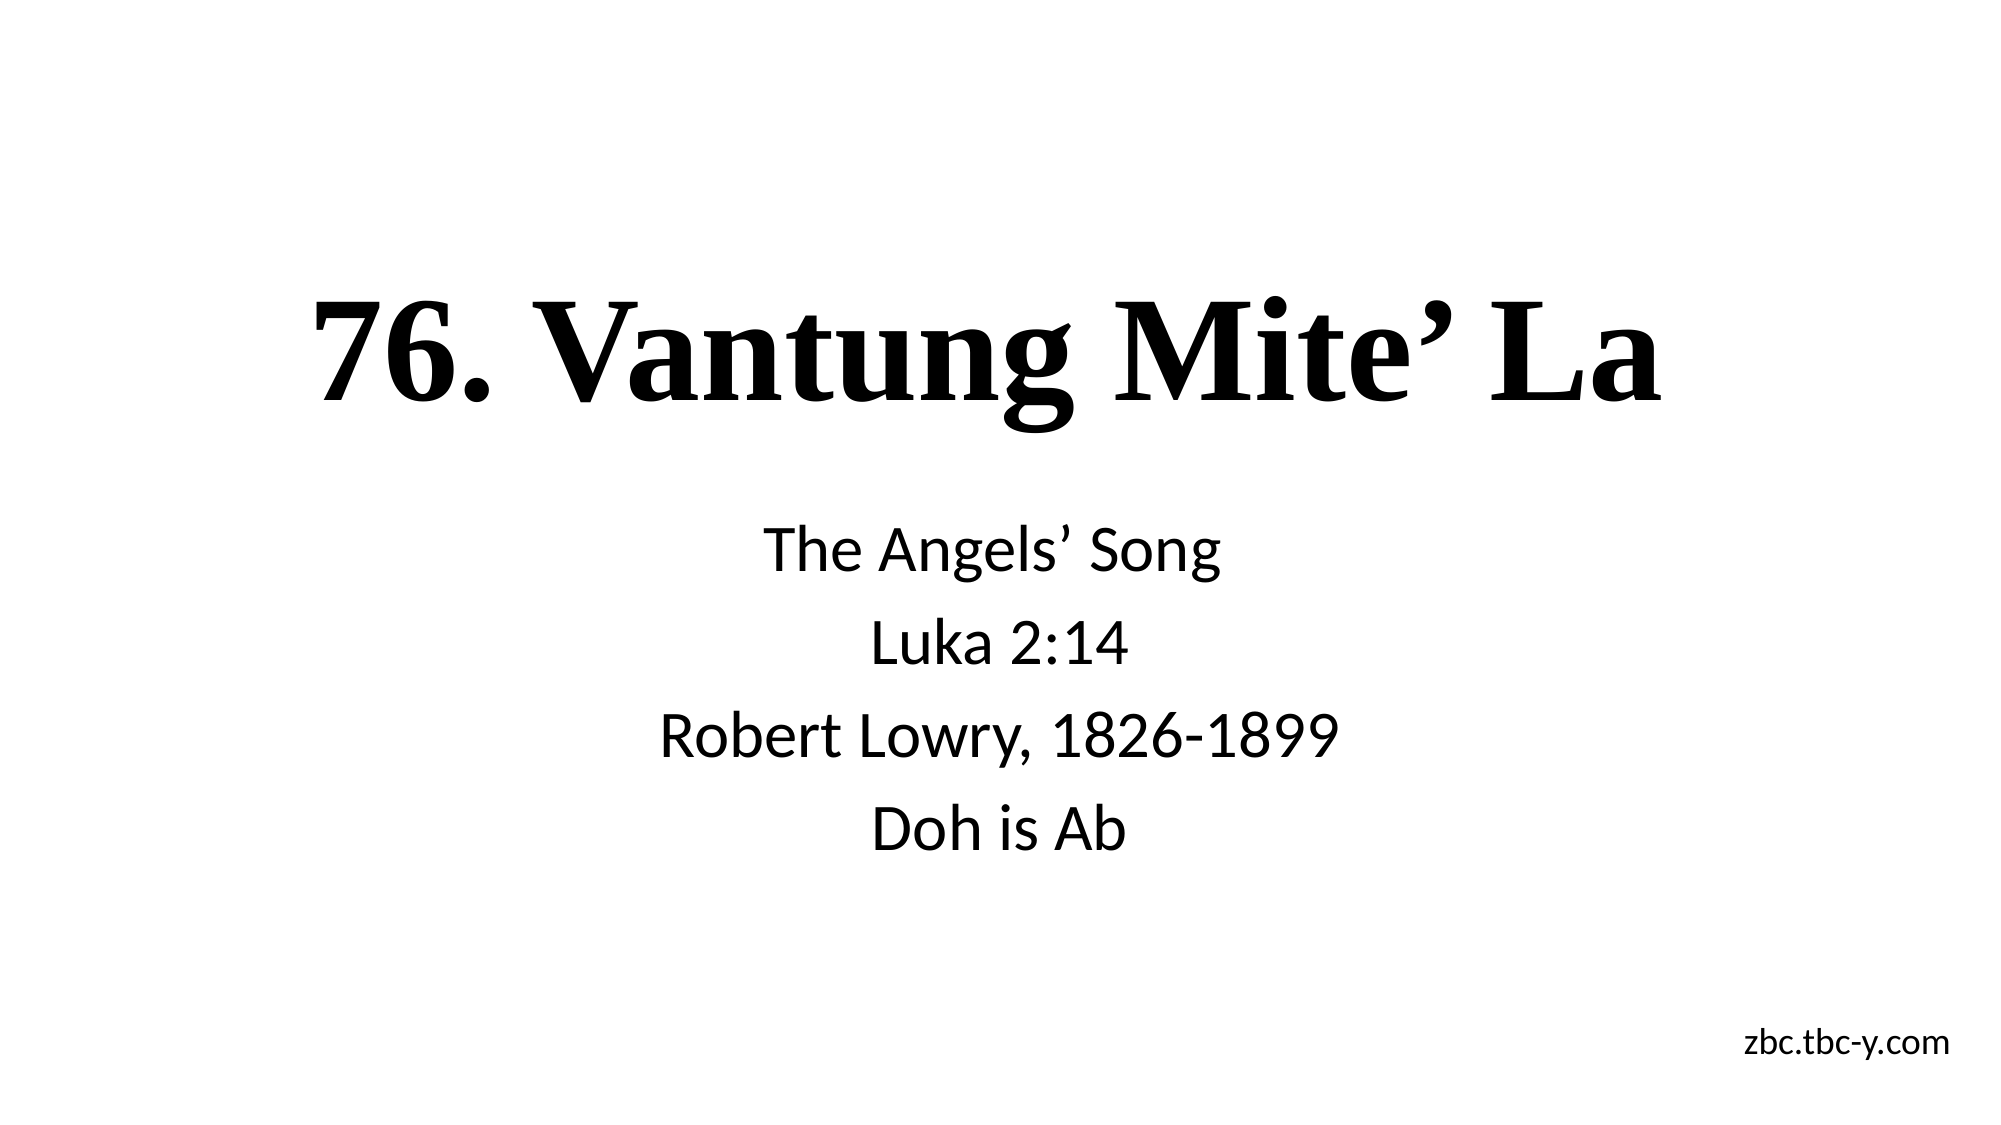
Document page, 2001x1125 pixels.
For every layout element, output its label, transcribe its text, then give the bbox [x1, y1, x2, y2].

subtitle The Angels’ Song Luka 2:14 Robert Lowry, 1826-1899 Doh is Ab [249, 506, 1750, 986]
title 76. Vantung Mite’ La [107, 231, 1904, 621]
text_box zbc.tbc-y.com [1728, 1009, 2000, 1070]
